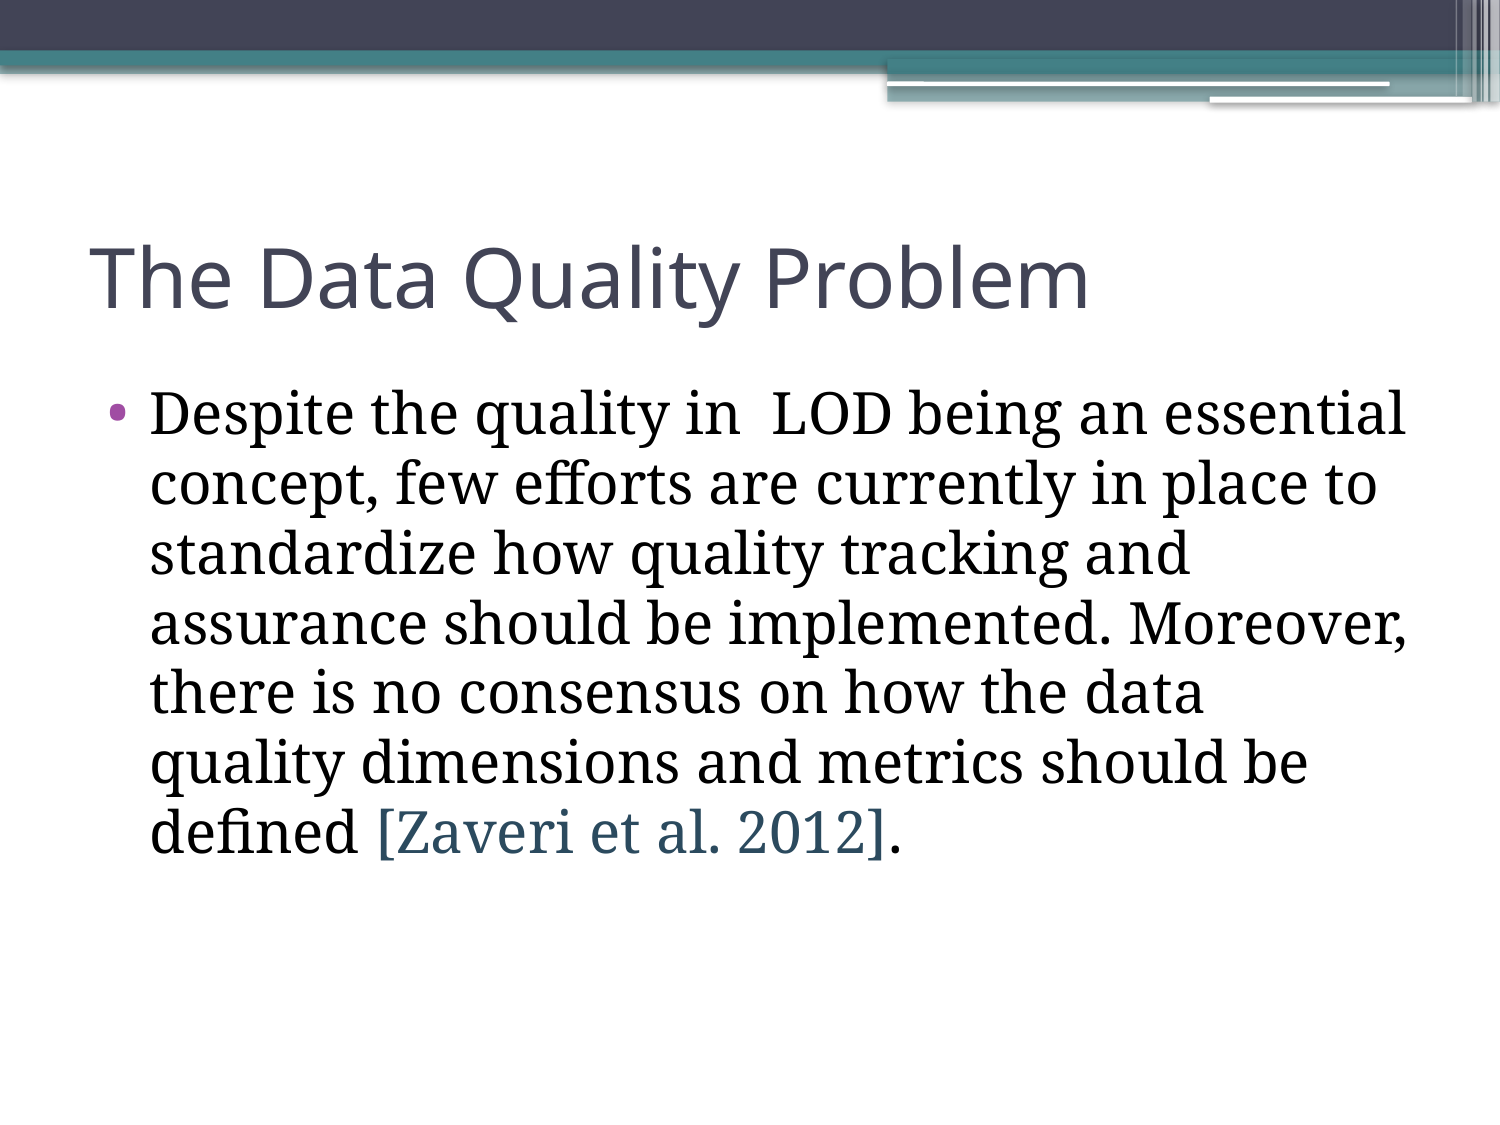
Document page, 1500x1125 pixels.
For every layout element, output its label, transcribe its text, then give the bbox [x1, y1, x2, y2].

list Despite the quality in LOD being an essential concept, few efforts are currently in place to standardize how quality tracking and assurance should be implemented. Moreover, there is no consensus on how the data quality dimensions and metrics should be defined [Zaveri et al. 2012]. [75, 368, 1425, 1079]
title The Data Quality Problem [75, 187, 1425, 363]
